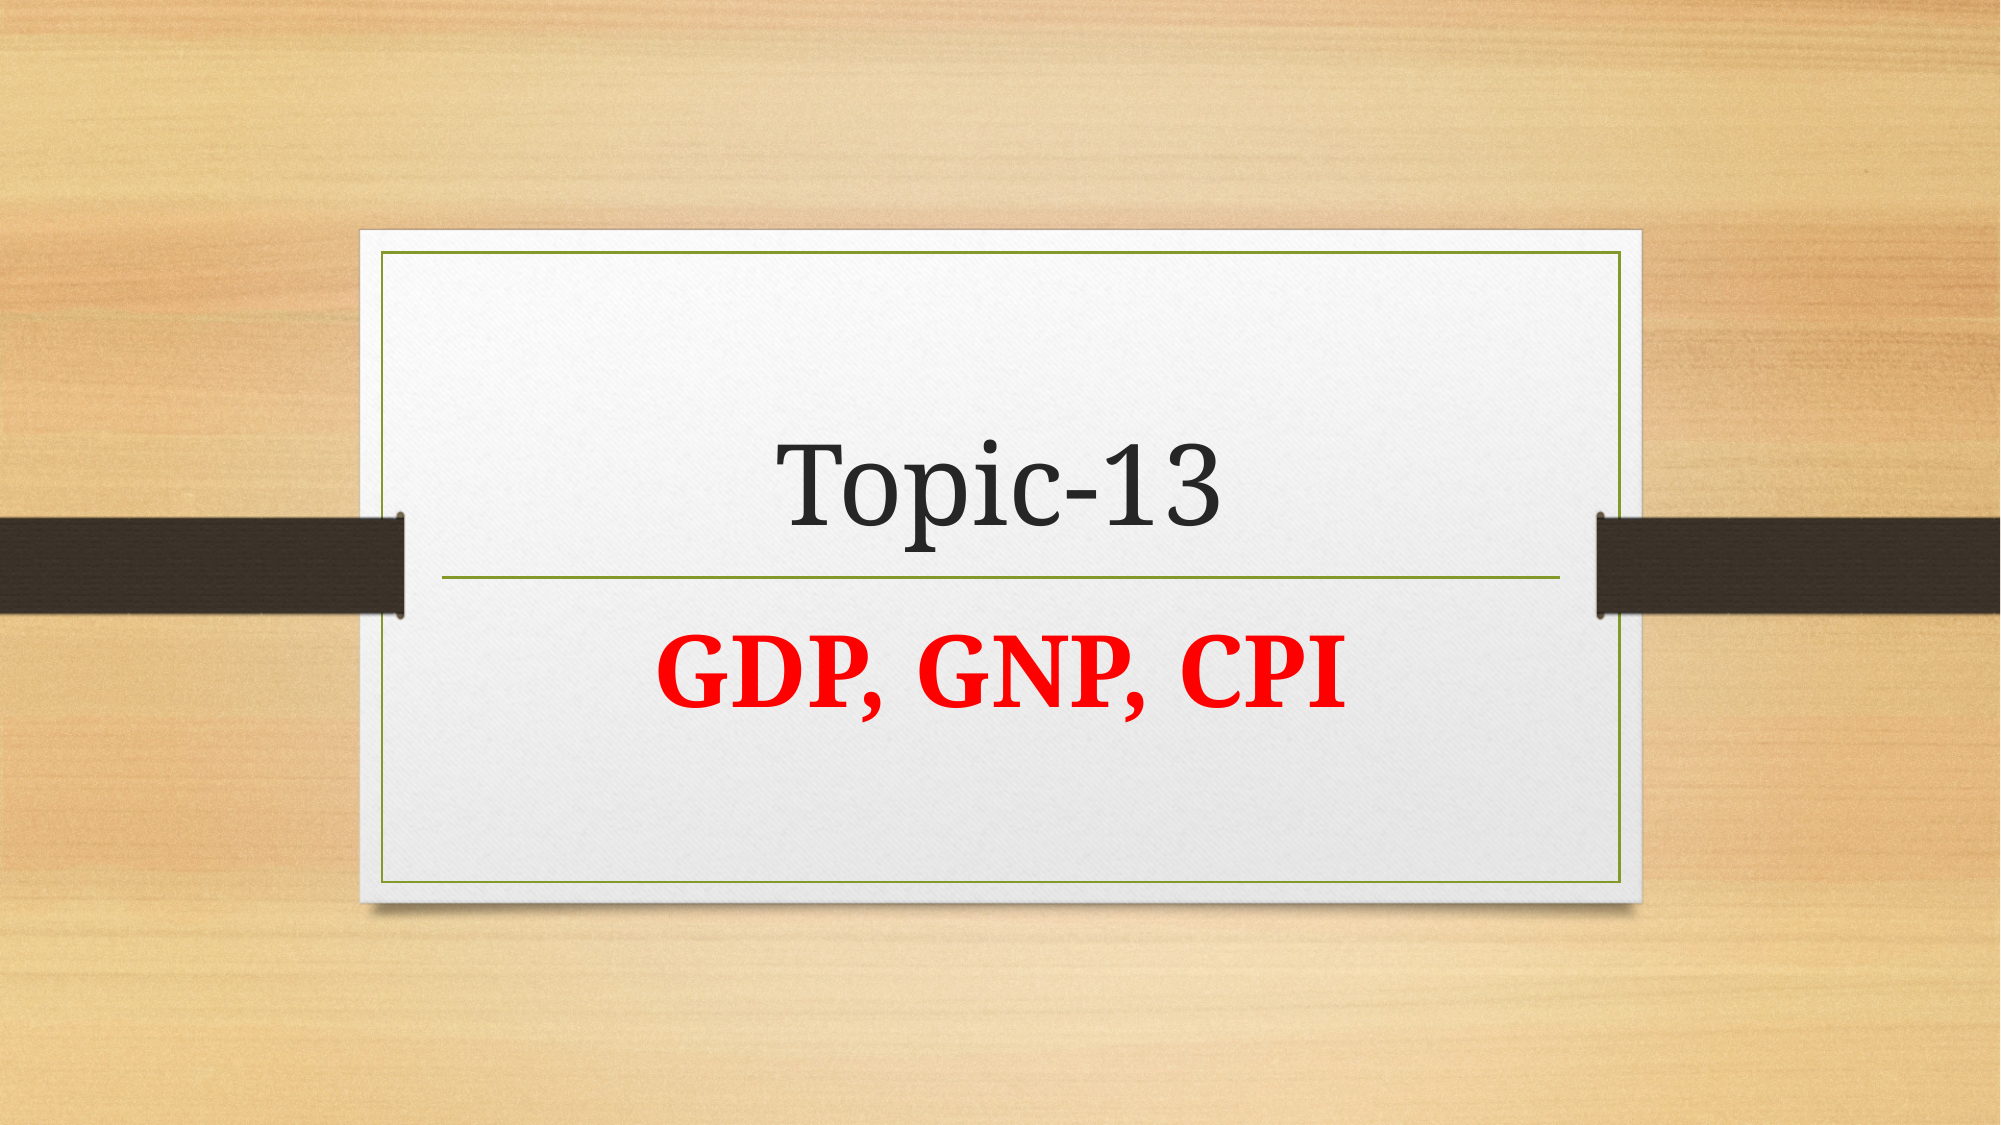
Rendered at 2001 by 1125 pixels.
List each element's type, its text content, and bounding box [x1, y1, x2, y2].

title Topic-13 [441, 306, 1560, 556]
subtitle GDP, GNP, CPI [441, 600, 1560, 817]
picture [0, 0, 2001, 1125]
